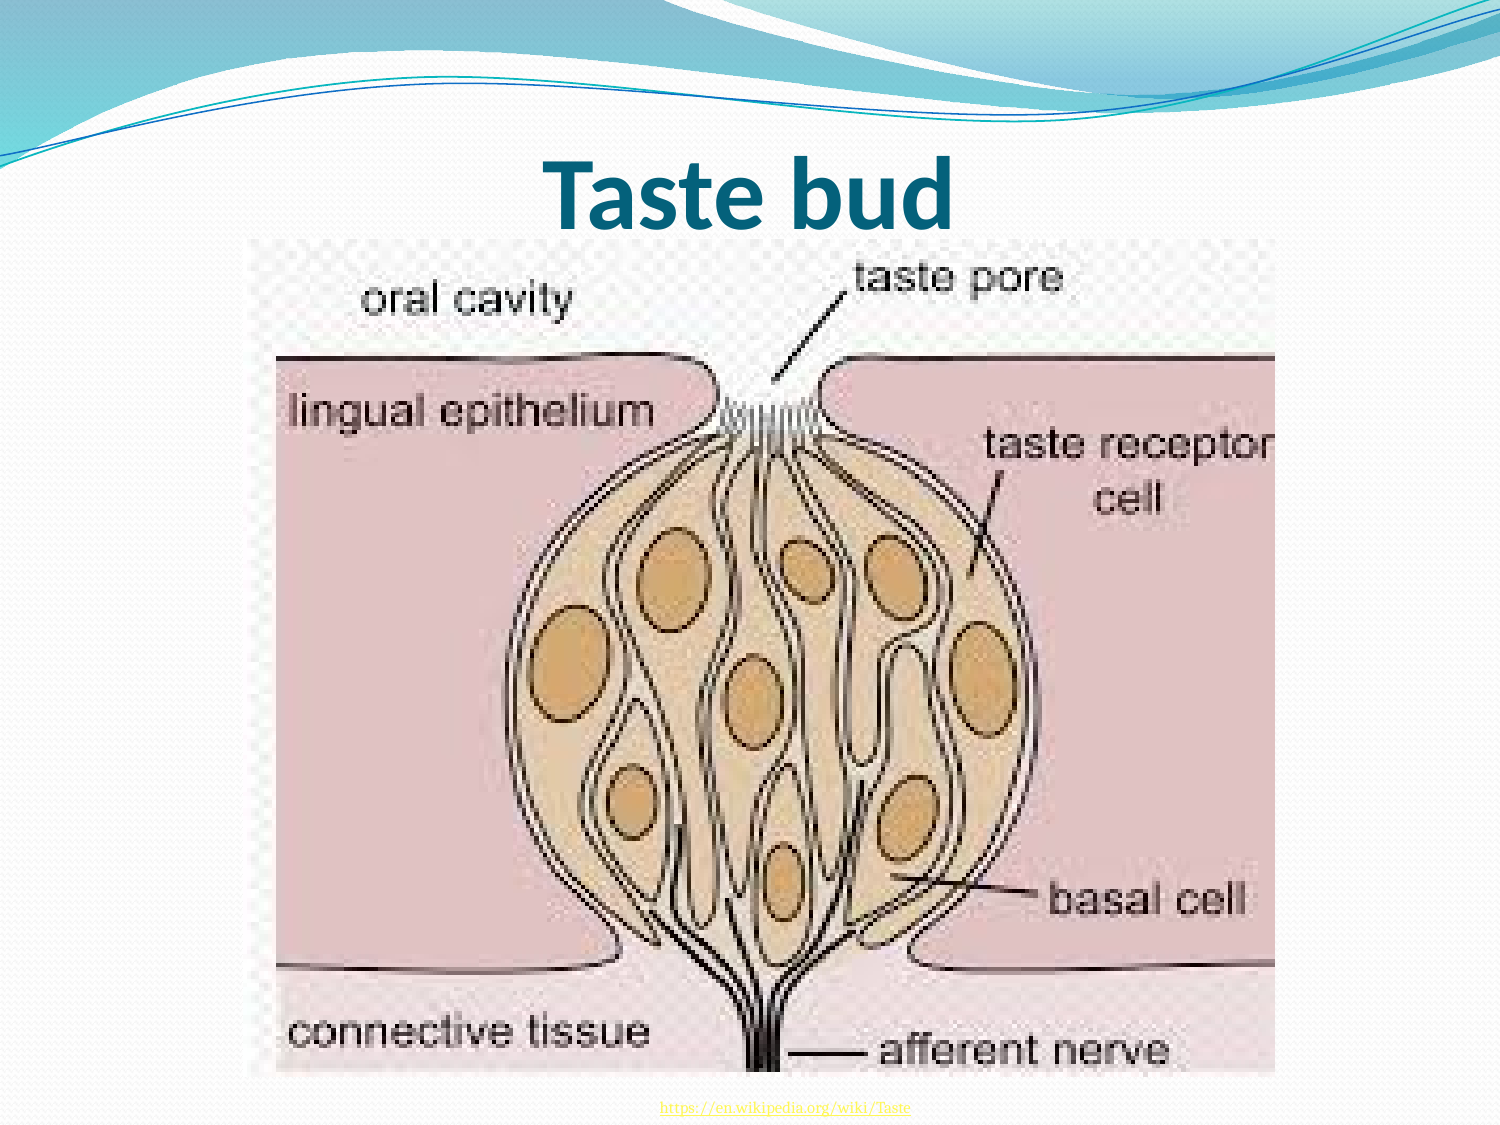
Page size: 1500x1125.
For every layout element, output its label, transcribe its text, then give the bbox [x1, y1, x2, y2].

text_box https://en.wikipedia.org/wiki/Taste [644, 1089, 927, 1125]
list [243, 239, 1276, 1078]
title Taste bud [75, 115, 1425, 250]
